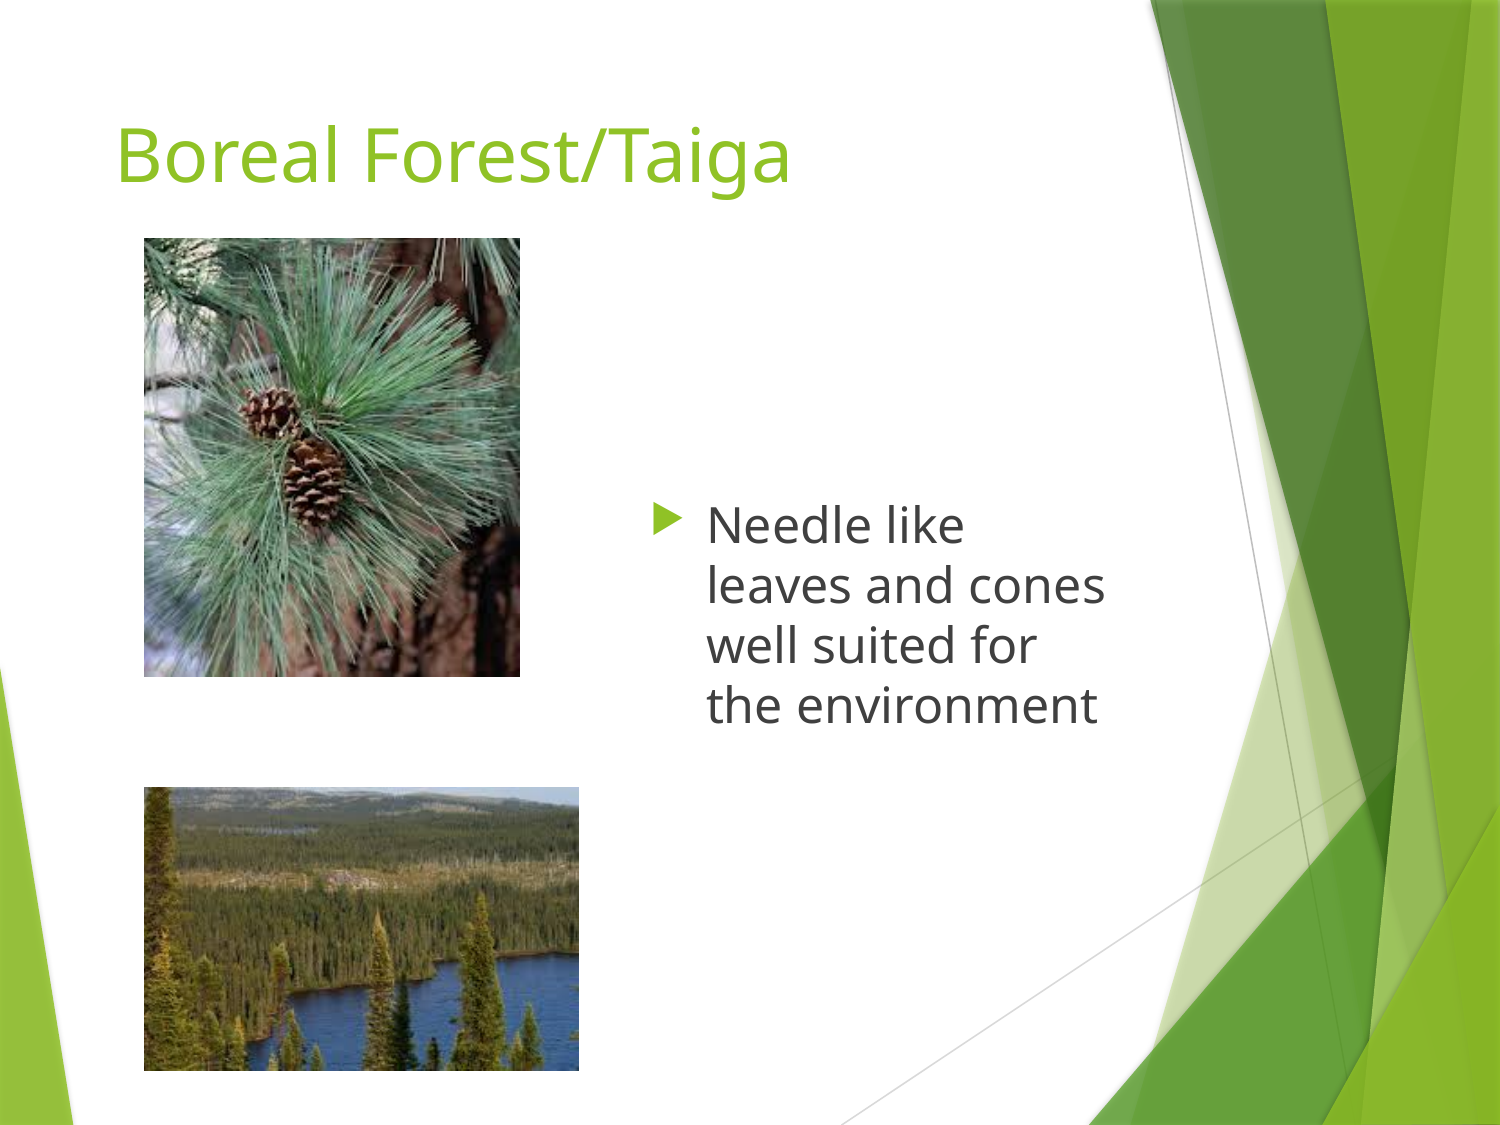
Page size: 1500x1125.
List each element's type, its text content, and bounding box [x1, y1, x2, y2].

list Needle like leaves and cones well suited for the environment [634, 354, 1142, 992]
picture [143, 238, 520, 678]
title Boreal Forest/Taiga [99, 99, 1142, 317]
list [143, 786, 580, 1071]
